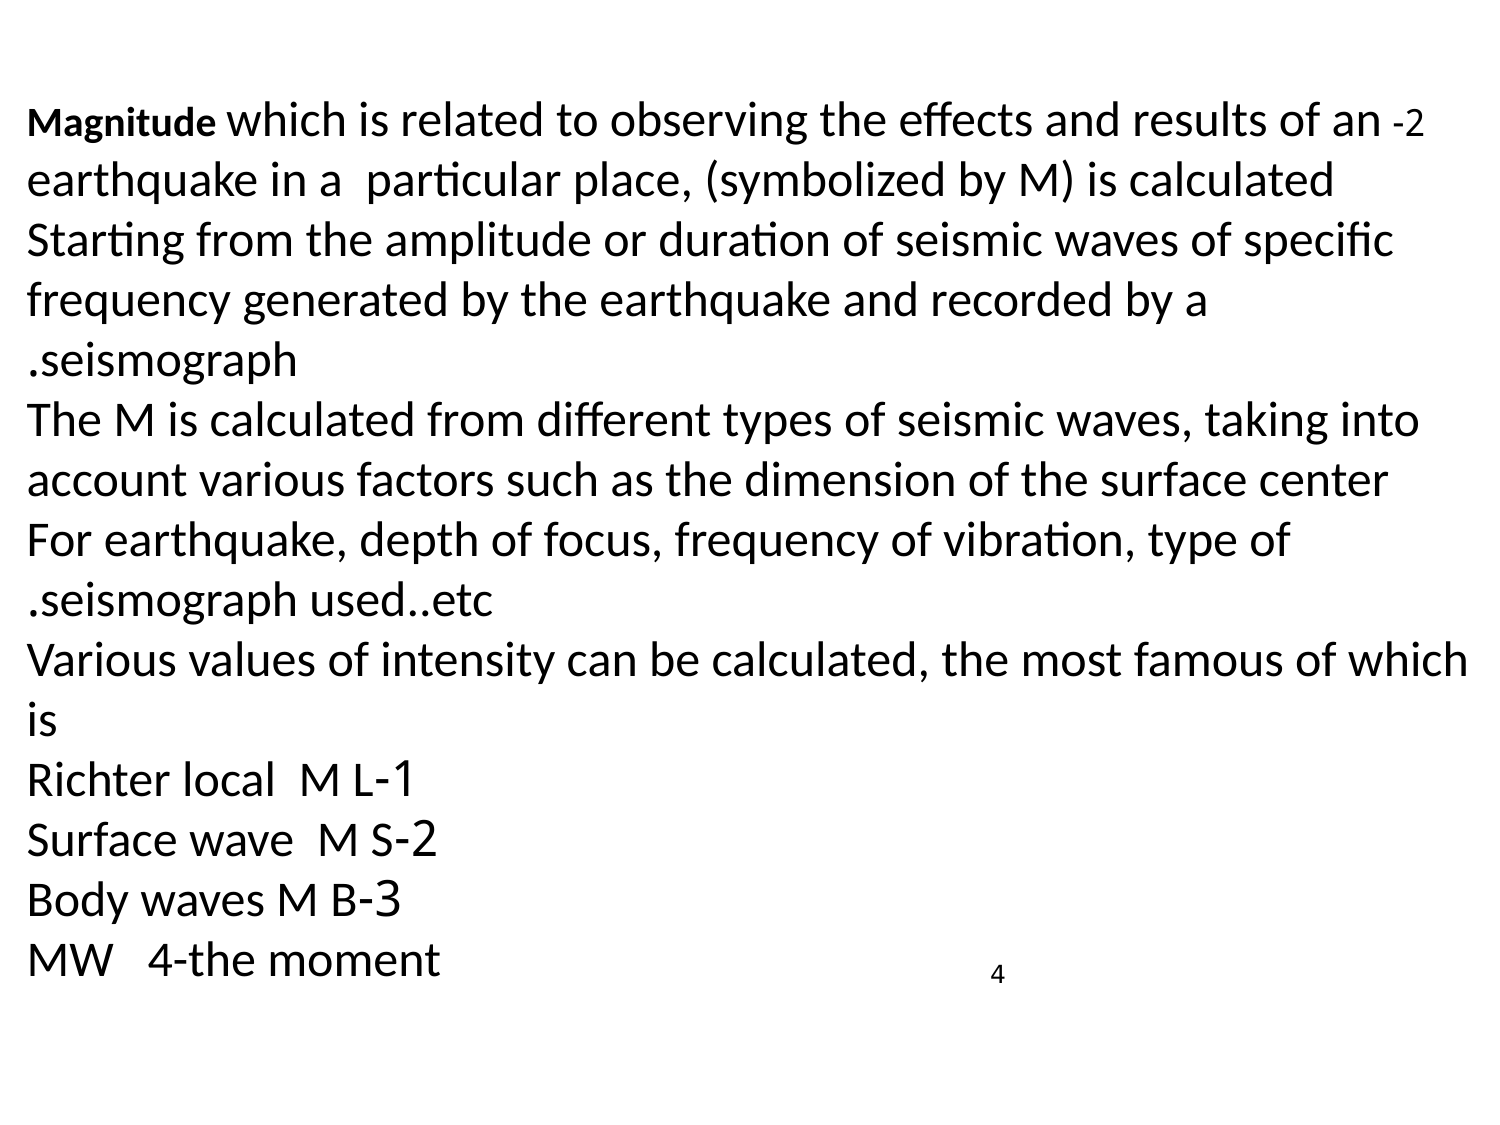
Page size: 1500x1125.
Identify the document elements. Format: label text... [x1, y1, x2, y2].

text_box 2- Magnitude which is related to observing the effects and results of an earthquake in a particular place, (symbolized by M) is calculated Starting from the amplitude or duration of seismic waves of specific frequency generated by the earthquake and recorded by a seismograph. The M is calculated from different types of seismic waves, taking into account various factors such as the dimension of the surface center For earthquake, depth of focus, frequency of vibration, type of seismograph used..etc. Various values ​​of intensity can be calculated, the most famous of which is 1-Richter local M L 2-Surface wave M S 3-Body waves M B MW 4-the moment [11, 79, 1500, 1100]
